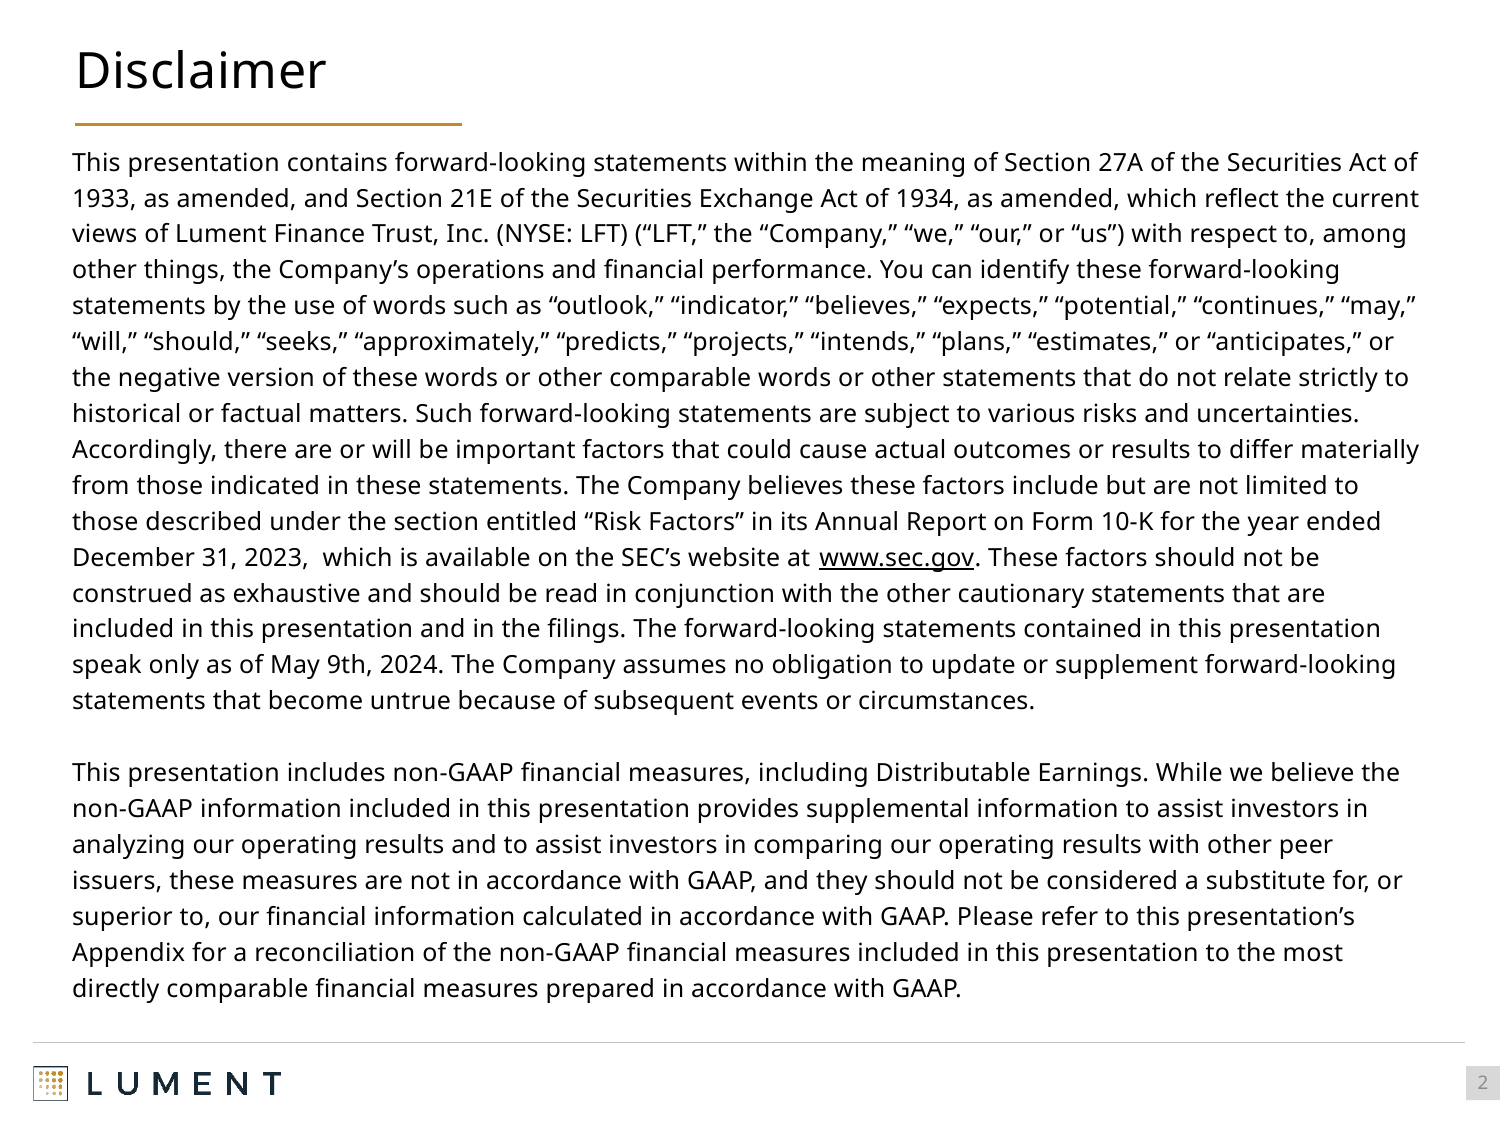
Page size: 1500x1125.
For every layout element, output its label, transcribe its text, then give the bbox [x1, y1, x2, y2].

text_box This presentation contains forward-looking statements within the meaning of Section 27A of the Securities Act of 1933, as amended, and Section 21E of the Securities Exchange Act of 1934, as amended, which reflect the current views of Lument Finance Trust, Inc. (NYSE: LFT) (“LFT,” the “Company,” “we,” “our,” or “us”) with respect to, among other things, the Company’s operations and financial performance. You can identify these forward-looking statements by the use of words such as “outlook,” “indicator,” “believes,” “expects,” “potential,” “continues,” “may,” “will,” “should,” “seeks,” “approximately,” “predicts,” “projects,” “intends,” “plans,” “estimates,” or “anticipates,” or the negative version of these words or other comparable words or other statements that do not relate strictly to historical or factual matters. Such forward-looking statements are subject to various risks and uncertainties. Accordingly, there are or will be important factors that could cause actual outcomes or results to differ materially from those indicated in these statements. The Company believes these factors include but are not limited to those described under the section entitled “Risk Factors” in its Annual Report on Form 10-K for the year ended December 31, 2023, which is available on the SEC’s website at www.sec.gov. These factors should not be construed as exhaustive and should be read in conjunction with the other cautionary statements that are included in this presentation and in the filings. The forward-looking statements contained in this presentation speak only as of May 9th, 2024. The Company assumes no obligation to update or supplement forward‐looking statements that become untrue because of subsequent events or circumstances. This presentation includes non-GAAP financial measures, including Distributable Earnings. While we believe the non-GAAP information included in this presentation provides supplemental information to assist investors in analyzing our operating results and to assist investors in comparing our operating results with other peer issuers, these measures are not in accordance with GAAP, and they should not be considered a substitute for, or superior to, our financial information calculated in accordance with GAAP. Please refer to this presentation’s Appendix for a reconciliation of the non-GAAP financial measures included in this presentation to the most directly comparable financial measures prepared in accordance with GAAP. [57, 132, 1445, 1041]
slide_number 2 [1466, 1066, 1500, 1101]
picture [29, 1054, 285, 1111]
title Disclaimer [75, 28, 1313, 132]
